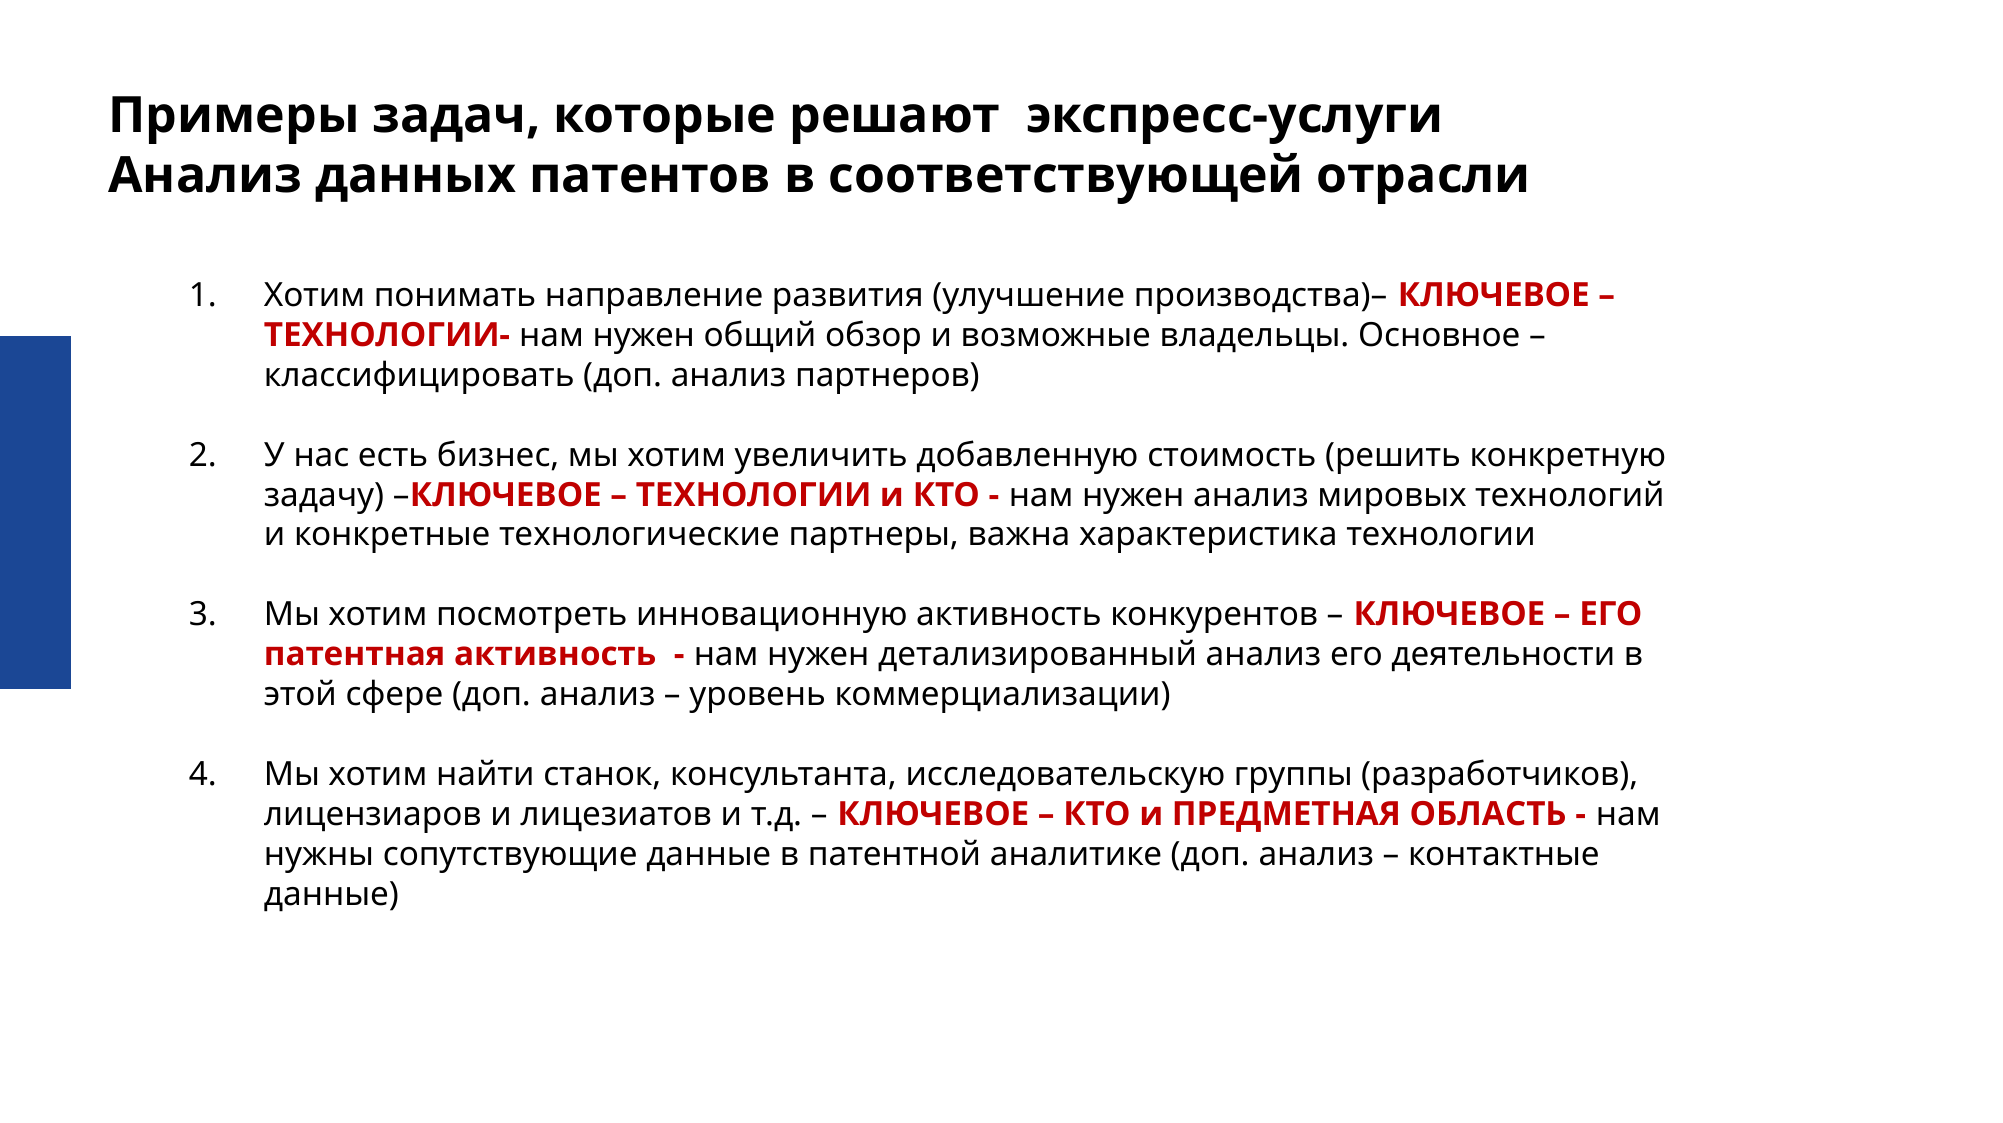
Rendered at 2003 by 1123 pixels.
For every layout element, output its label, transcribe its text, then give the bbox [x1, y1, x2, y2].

text_box Хотим понимать направление развития (улучшение производства)– КЛЮЧЕВОЕ – ТЕХНОЛОГИИ- нам нужен общий обзор и возможные владельцы. Основное – классифицировать (доп. анализ партнеров) У нас есть бизнес, мы хотим увеличить добавленную стоимость (решить конкретную задачу) –КЛЮЧЕВОЕ – ТЕХНОЛОГИИ и КТО - нам нужен анализ мировых технологий и конкретные технологические партнеры, важна характеристика технологии Мы хотим посмотреть инновационную активность конкурентов – КЛЮЧЕВОЕ – ЕГО патентная активность - нам нужен детализированный анализ его деятельности в этой сфере (доп. анализ – уровень коммерциализации) Мы хотим найти станок, консультанта, исследовательскую группы (разработчиков), лицензиаров и лицезиатов и т.д. – КЛЮЧЕВОЕ – КТО и ПРЕДМЕТНАЯ ОБЛАСТЬ - нам нужны сопутствующие данные в патентной аналитике (доп. анализ – контактные данные) [174, 265, 1710, 960]
picture [0, 336, 72, 690]
text_box Примеры задач, которые решают экспресс-услуги Анализ данных патентов в соответствующей отрасли [93, 75, 1693, 211]
